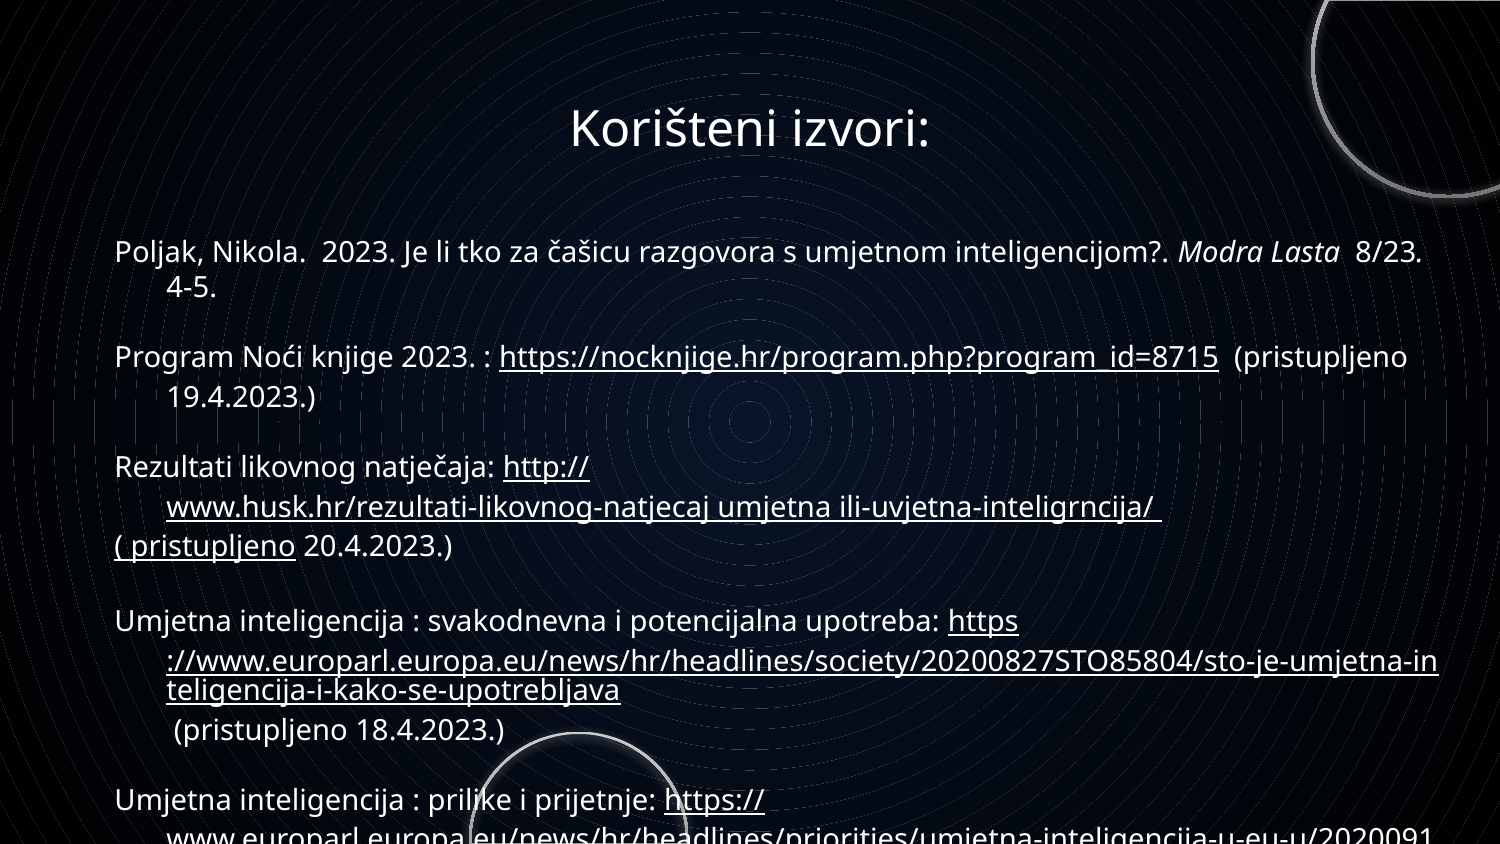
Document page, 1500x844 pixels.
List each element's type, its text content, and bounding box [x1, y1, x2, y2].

subtitle Poljak, Nikola. 2023. Je li tko za čašicu razgovora s umjetnom inteligencijom?. Modra Lasta 8/23. 4-5. Program Noći knjige 2023. : https://nocknjige.hr/program.php?program_id=8715 (pristupljeno 19.4.2023.) Rezultati likovnog natječaja: http://www.husk.hr/rezultati-likovnog-natjecaj umjetna ili-uvjetna-inteligrncija/ ( pristupljeno 20.4.2023.) Umjetna inteligencija : svakodnevna i potencijalna upotreba: https://www.europarl.europa.eu/news/hr/headlines/society/20200827STO85804/sto-je-umjetna-inteligencija-i-kako-se-upotrebljava (pristupljeno 18.4.2023.) Umjetna inteligencija : prilike i prijetnje: https://www.europarl.europa.eu/news/hr/headlines/priorities/umjetna-inteligencija-u-eu-u/20200918STO87404/umjetna-inteligencija-prilike-i-prijetnje (pristupljeno 18.4.2023.) [76, 218, 1463, 796]
title Korišteni izvori: [158, 26, 1343, 218]
